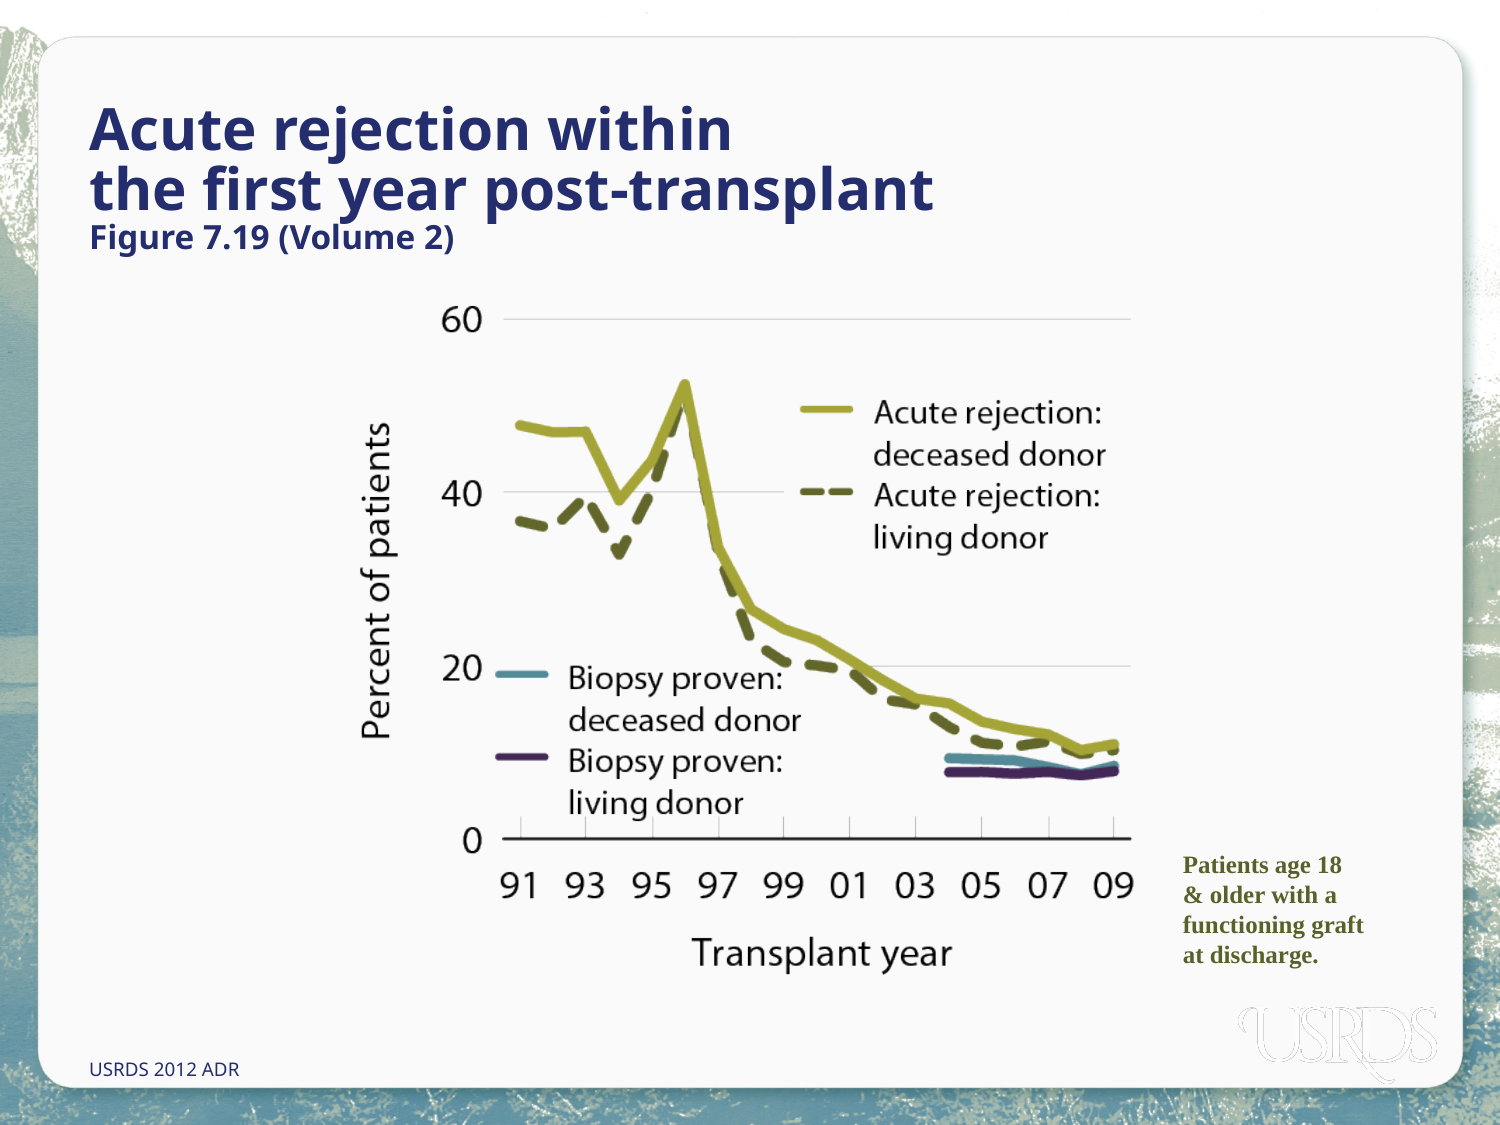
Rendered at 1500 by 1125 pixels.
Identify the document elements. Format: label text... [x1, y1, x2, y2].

picture [0, 0, 1500, 1125]
title Acute rejection within the first year post-transplant Figure 7.19 (Volume 2) [74, 45, 1425, 264]
text_box Patients age 18 & older with a functioning graft at discharge. [1182, 871, 1366, 976]
